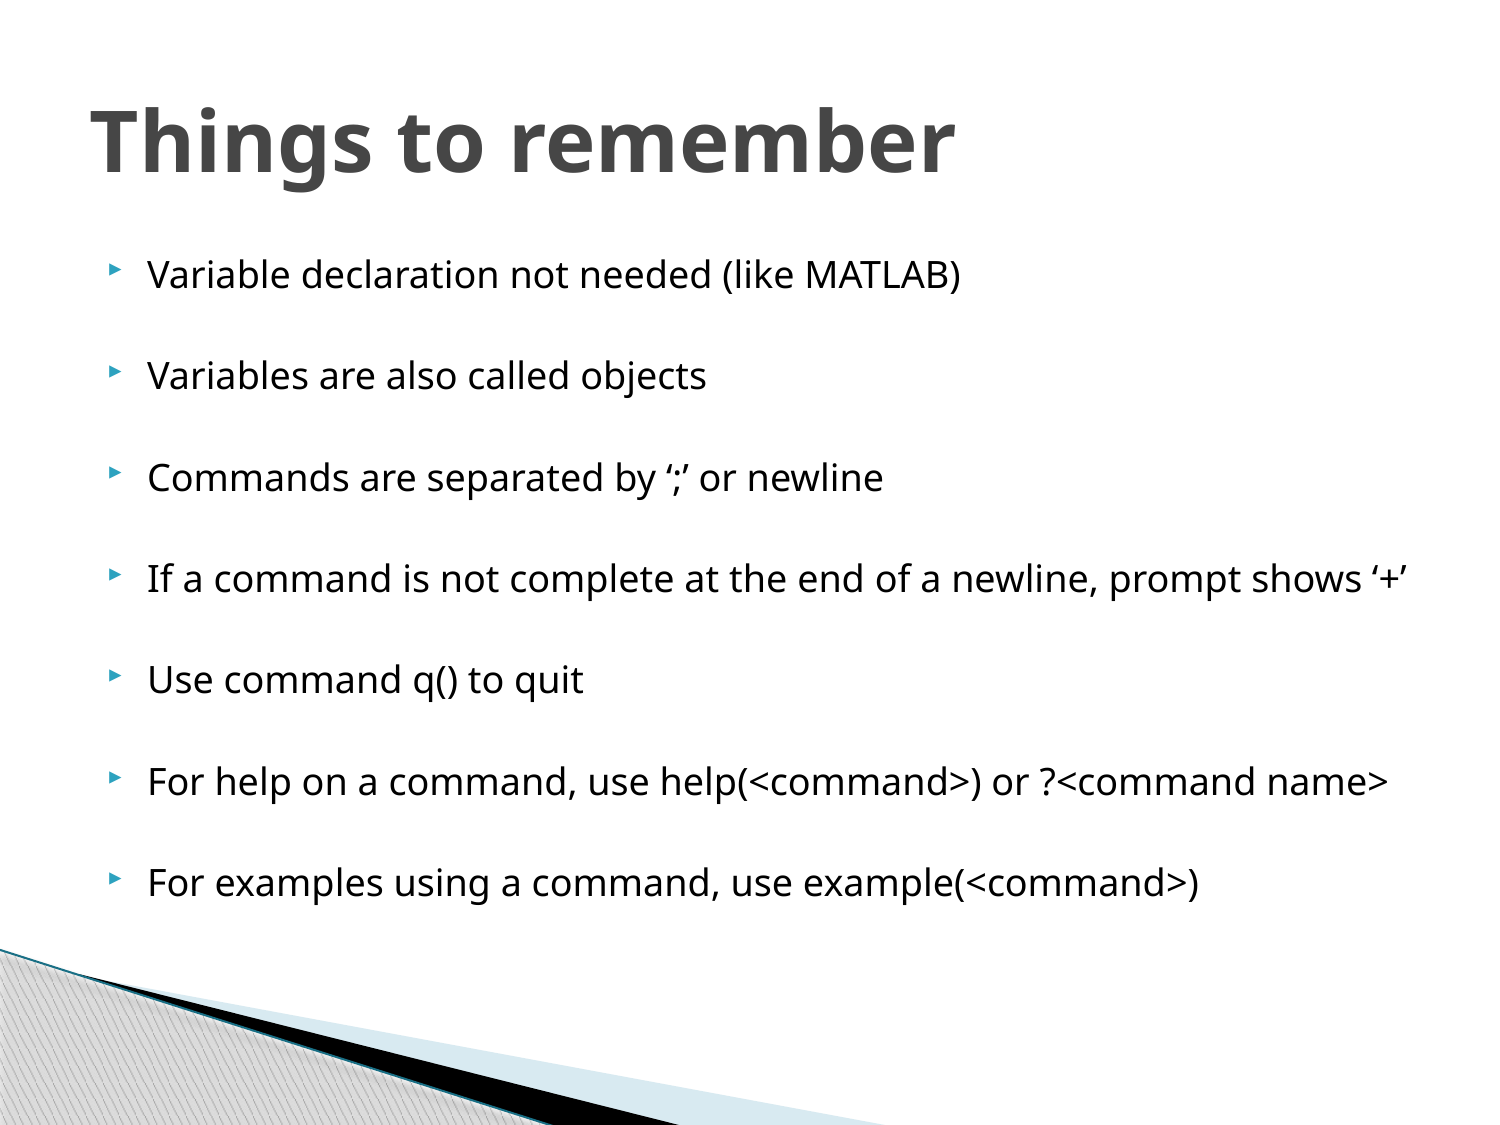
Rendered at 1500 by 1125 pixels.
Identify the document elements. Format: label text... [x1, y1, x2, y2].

list Variable declaration not needed (like MATLAB) Variables are also called objects Commands are separated by ‘;’ or newline If a command is not complete at the end of a newline, prompt shows ‘+’ Use command q() to quit For help on a command, use help(<command>) or ?<command name> For examples using a command, use example(<command>) [75, 243, 1425, 986]
title Things to remember [75, 45, 1425, 233]
